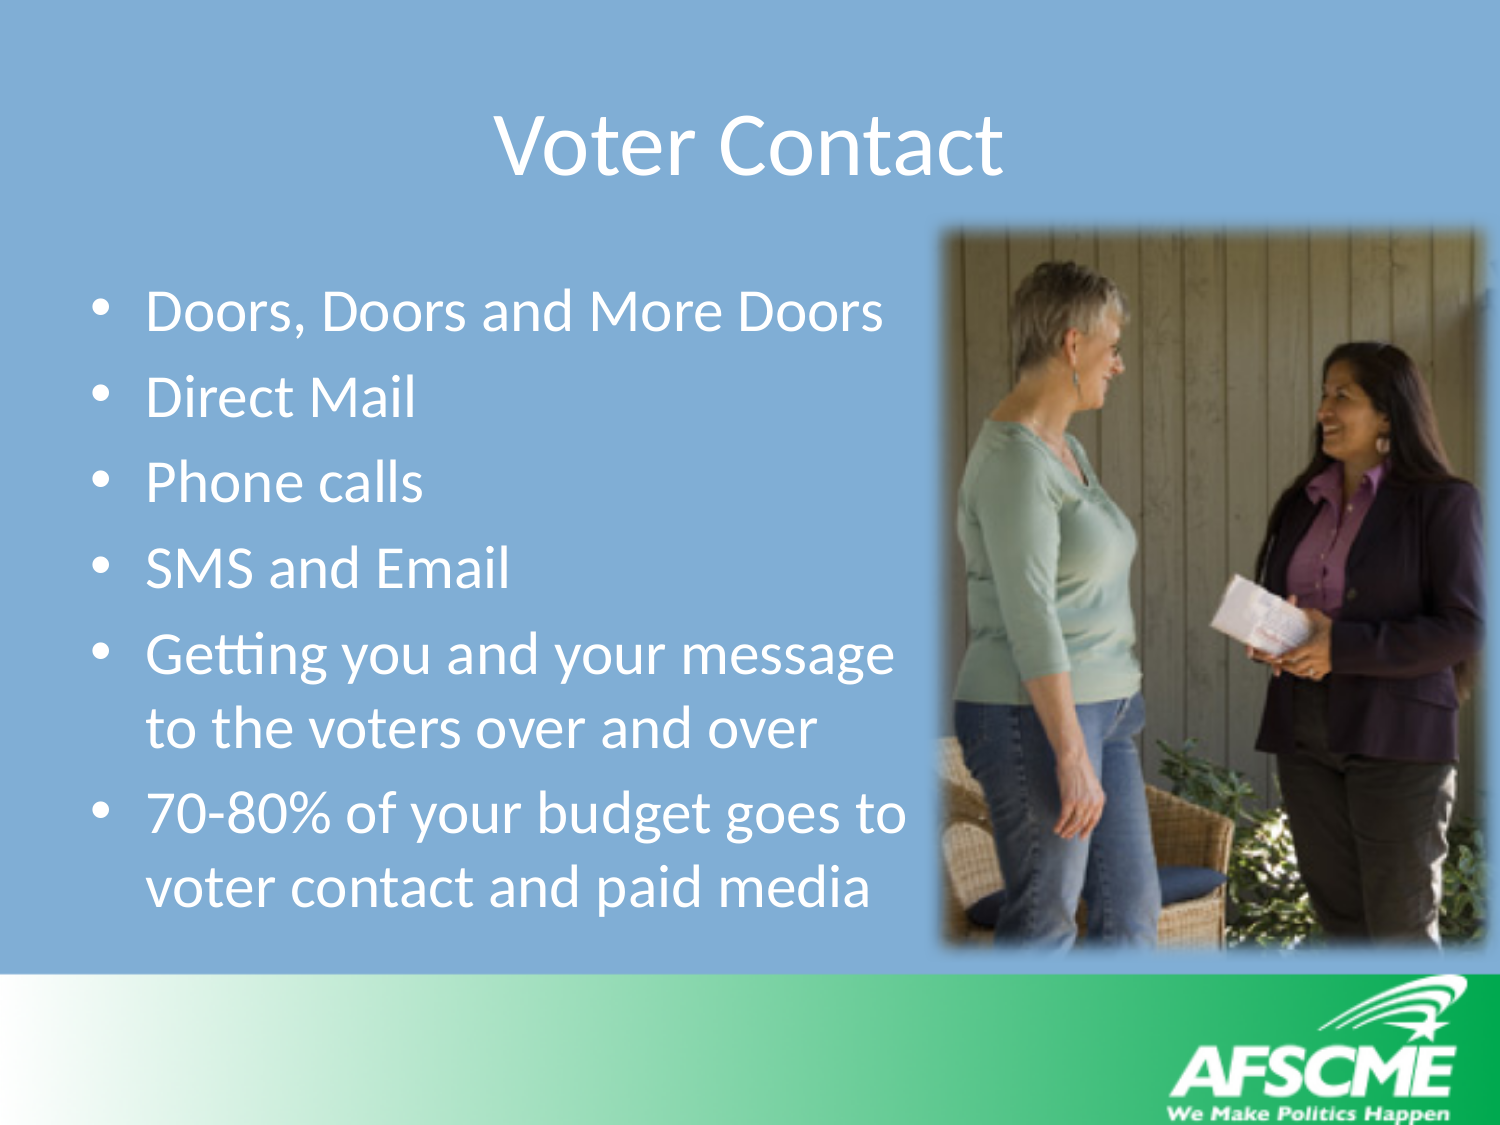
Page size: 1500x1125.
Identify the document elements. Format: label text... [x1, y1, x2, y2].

title Voter Contact [75, 45, 1425, 233]
picture [0, 0, 1500, 1125]
list Doors, Doors and More Doors Direct Mail Phone calls SMS and Email Getting you and your message to the voters over and over 70-80% of your budget goes to voter contact and paid media [75, 262, 925, 1005]
